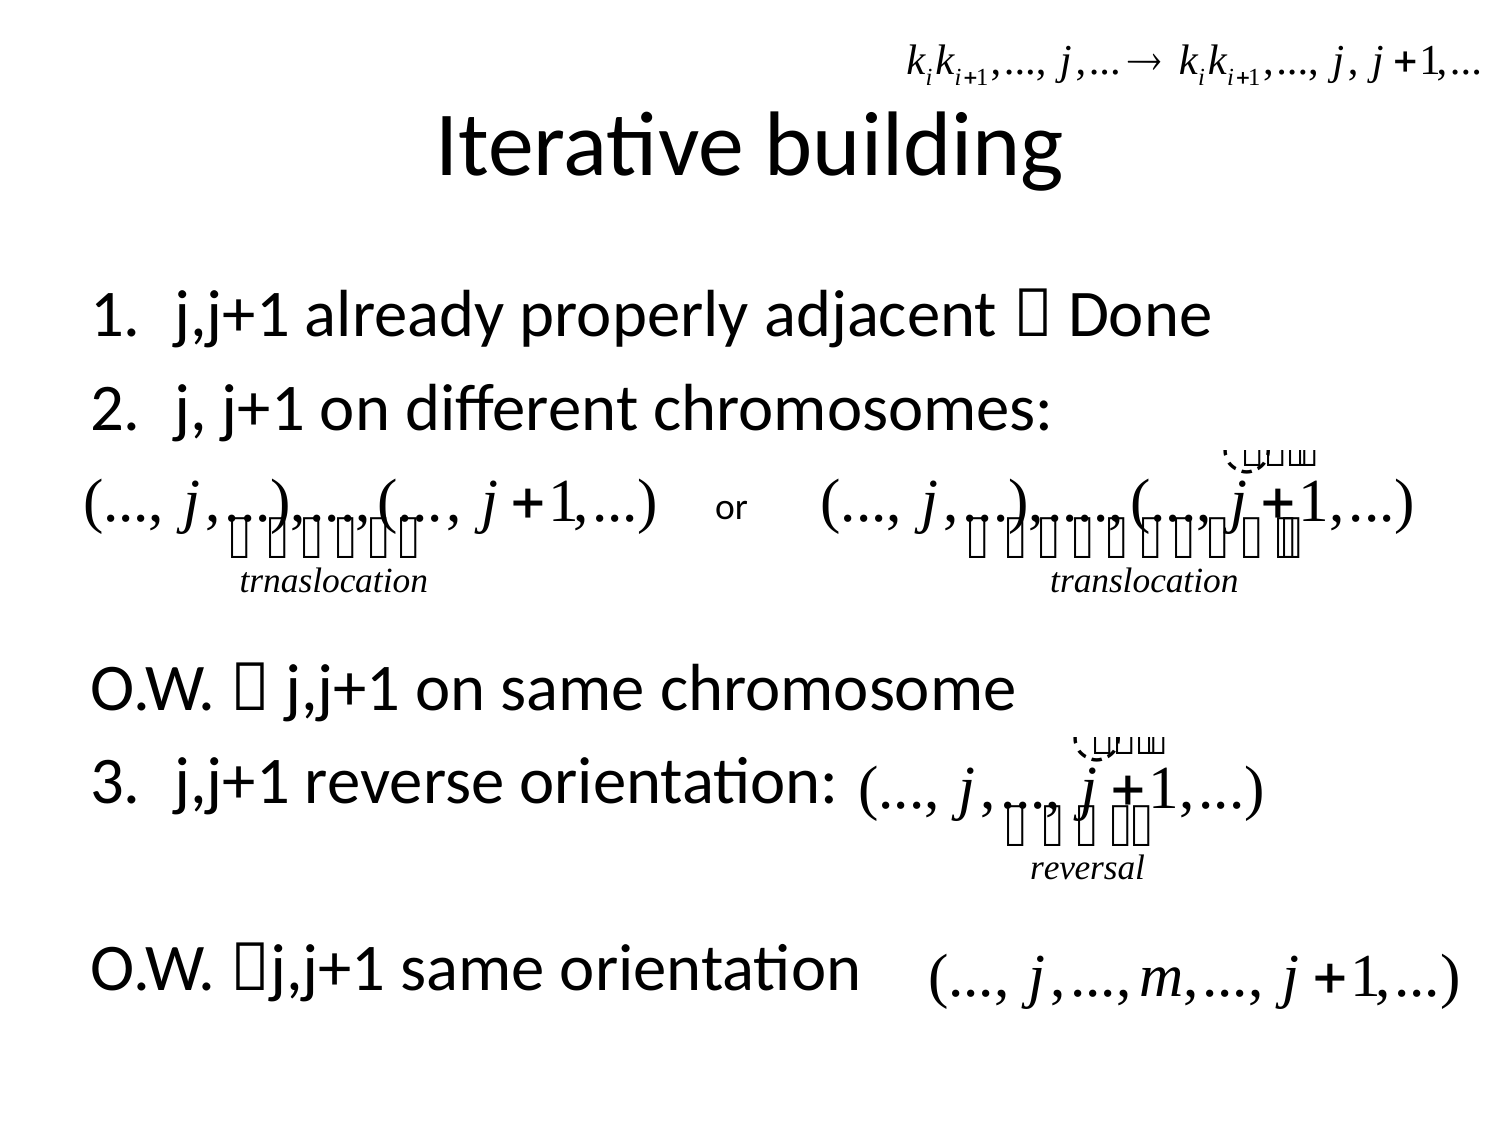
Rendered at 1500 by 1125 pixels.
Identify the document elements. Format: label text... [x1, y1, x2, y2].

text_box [919, 924, 1472, 1022]
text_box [812, 449, 1425, 604]
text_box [849, 737, 1279, 891]
title Iterative building [75, 45, 1425, 233]
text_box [74, 449, 672, 604]
text_box or [700, 474, 763, 535]
list j,j+1 already properly adjacent  Done j, j+1 on different chromosomes: O.W.  j,j+1 on same chromosome j,j+1 reverse orientation: O.W. j,j+1 same orientation [75, 262, 1425, 1050]
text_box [899, 24, 1488, 97]
